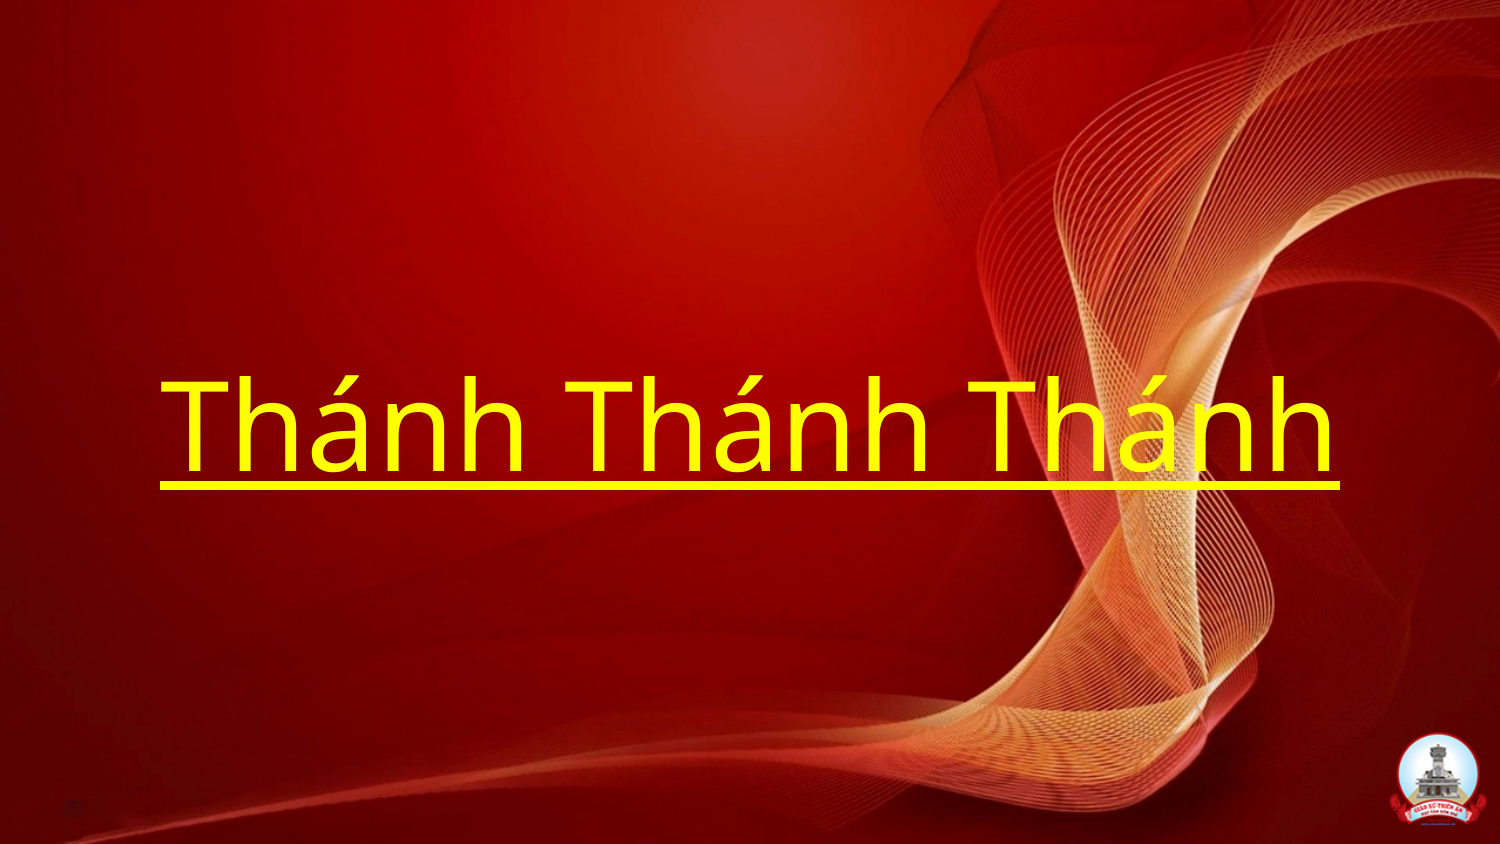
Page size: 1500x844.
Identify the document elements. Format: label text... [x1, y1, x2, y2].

title Thánh Thánh Thánh [0, 0, 1500, 844]
